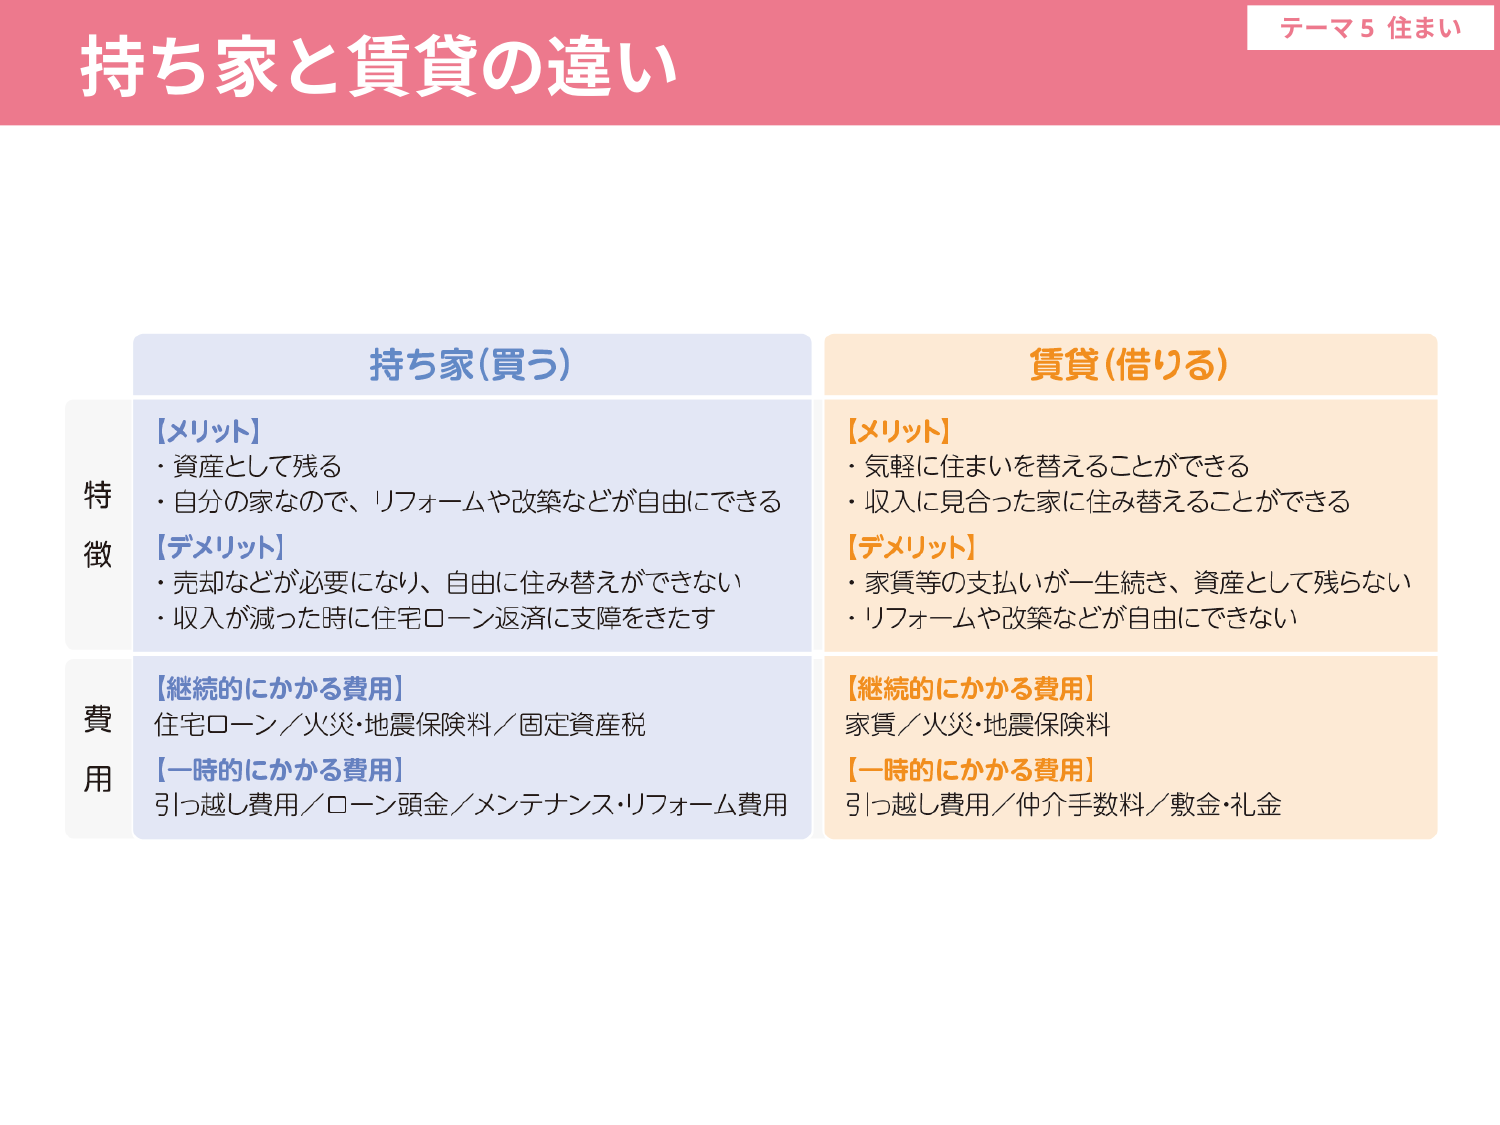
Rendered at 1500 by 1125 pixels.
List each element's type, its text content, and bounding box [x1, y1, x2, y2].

text_box テーマ5 住まい [1247, 5, 1495, 50]
text_box 持ち家と賃貸の違い [64, 17, 1436, 113]
text_box [0, 0, 1500, 127]
picture [47, 325, 1453, 856]
